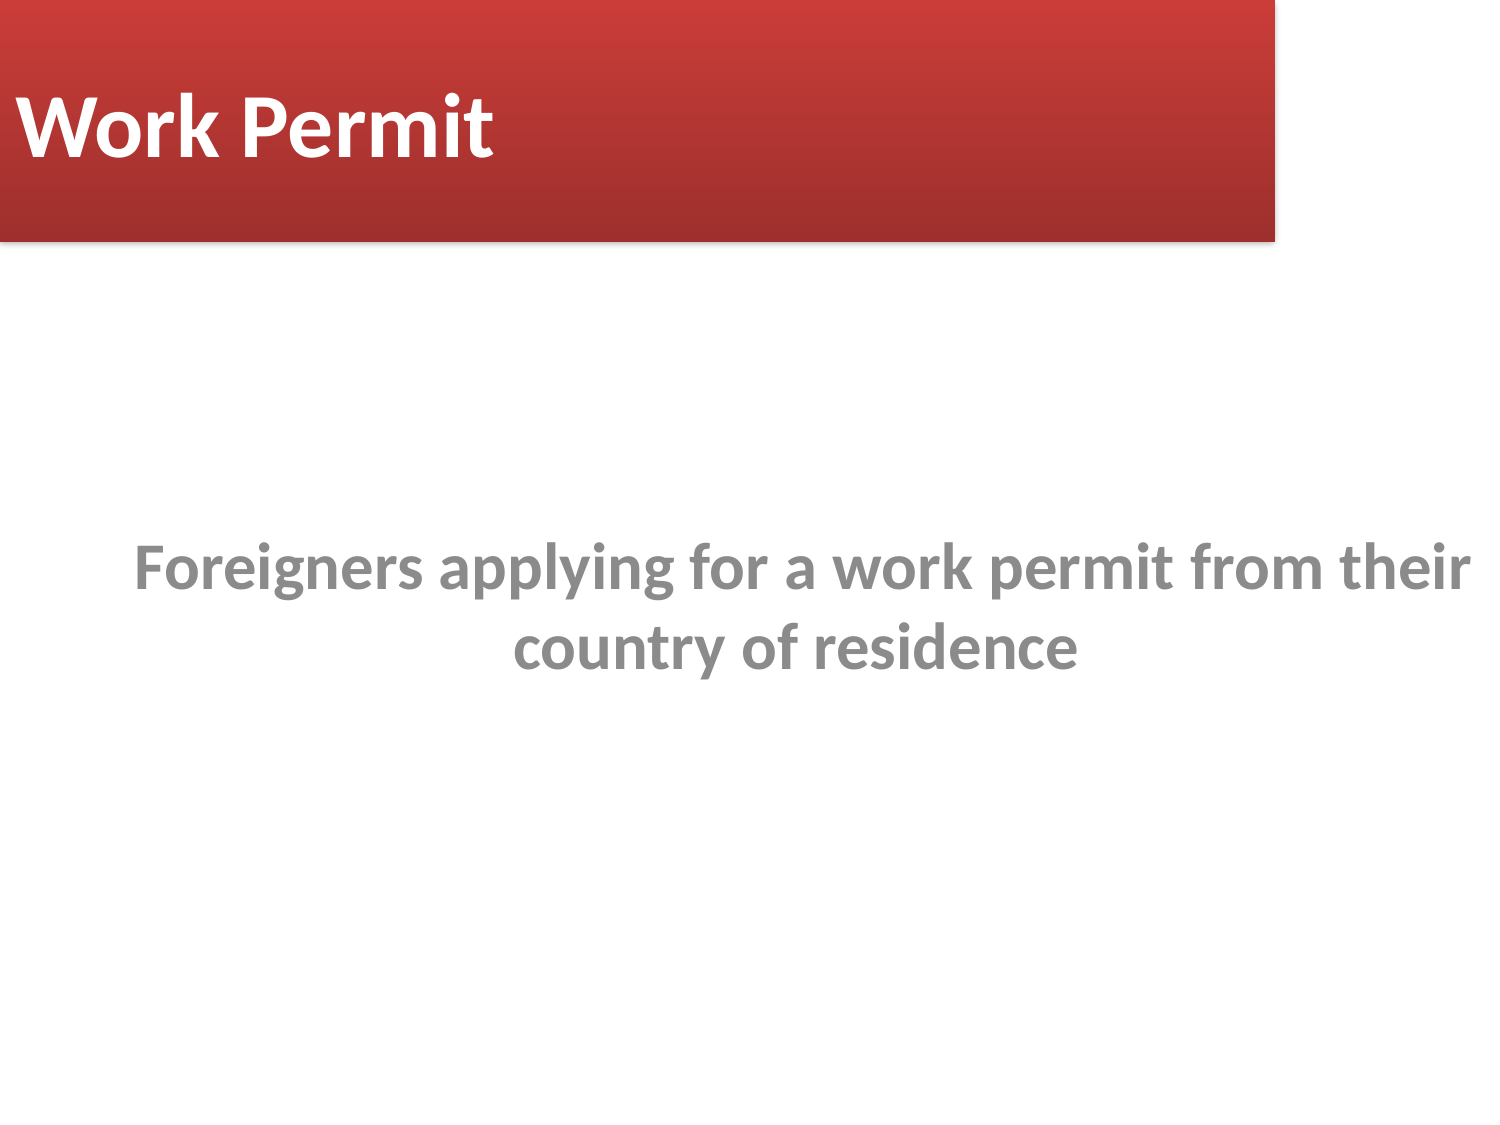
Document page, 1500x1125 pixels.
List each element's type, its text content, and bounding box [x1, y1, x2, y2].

subtitle Foreigners applying for a work permit from their country of residence [112, 515, 1496, 693]
title Work Permit [0, 0, 1276, 242]
